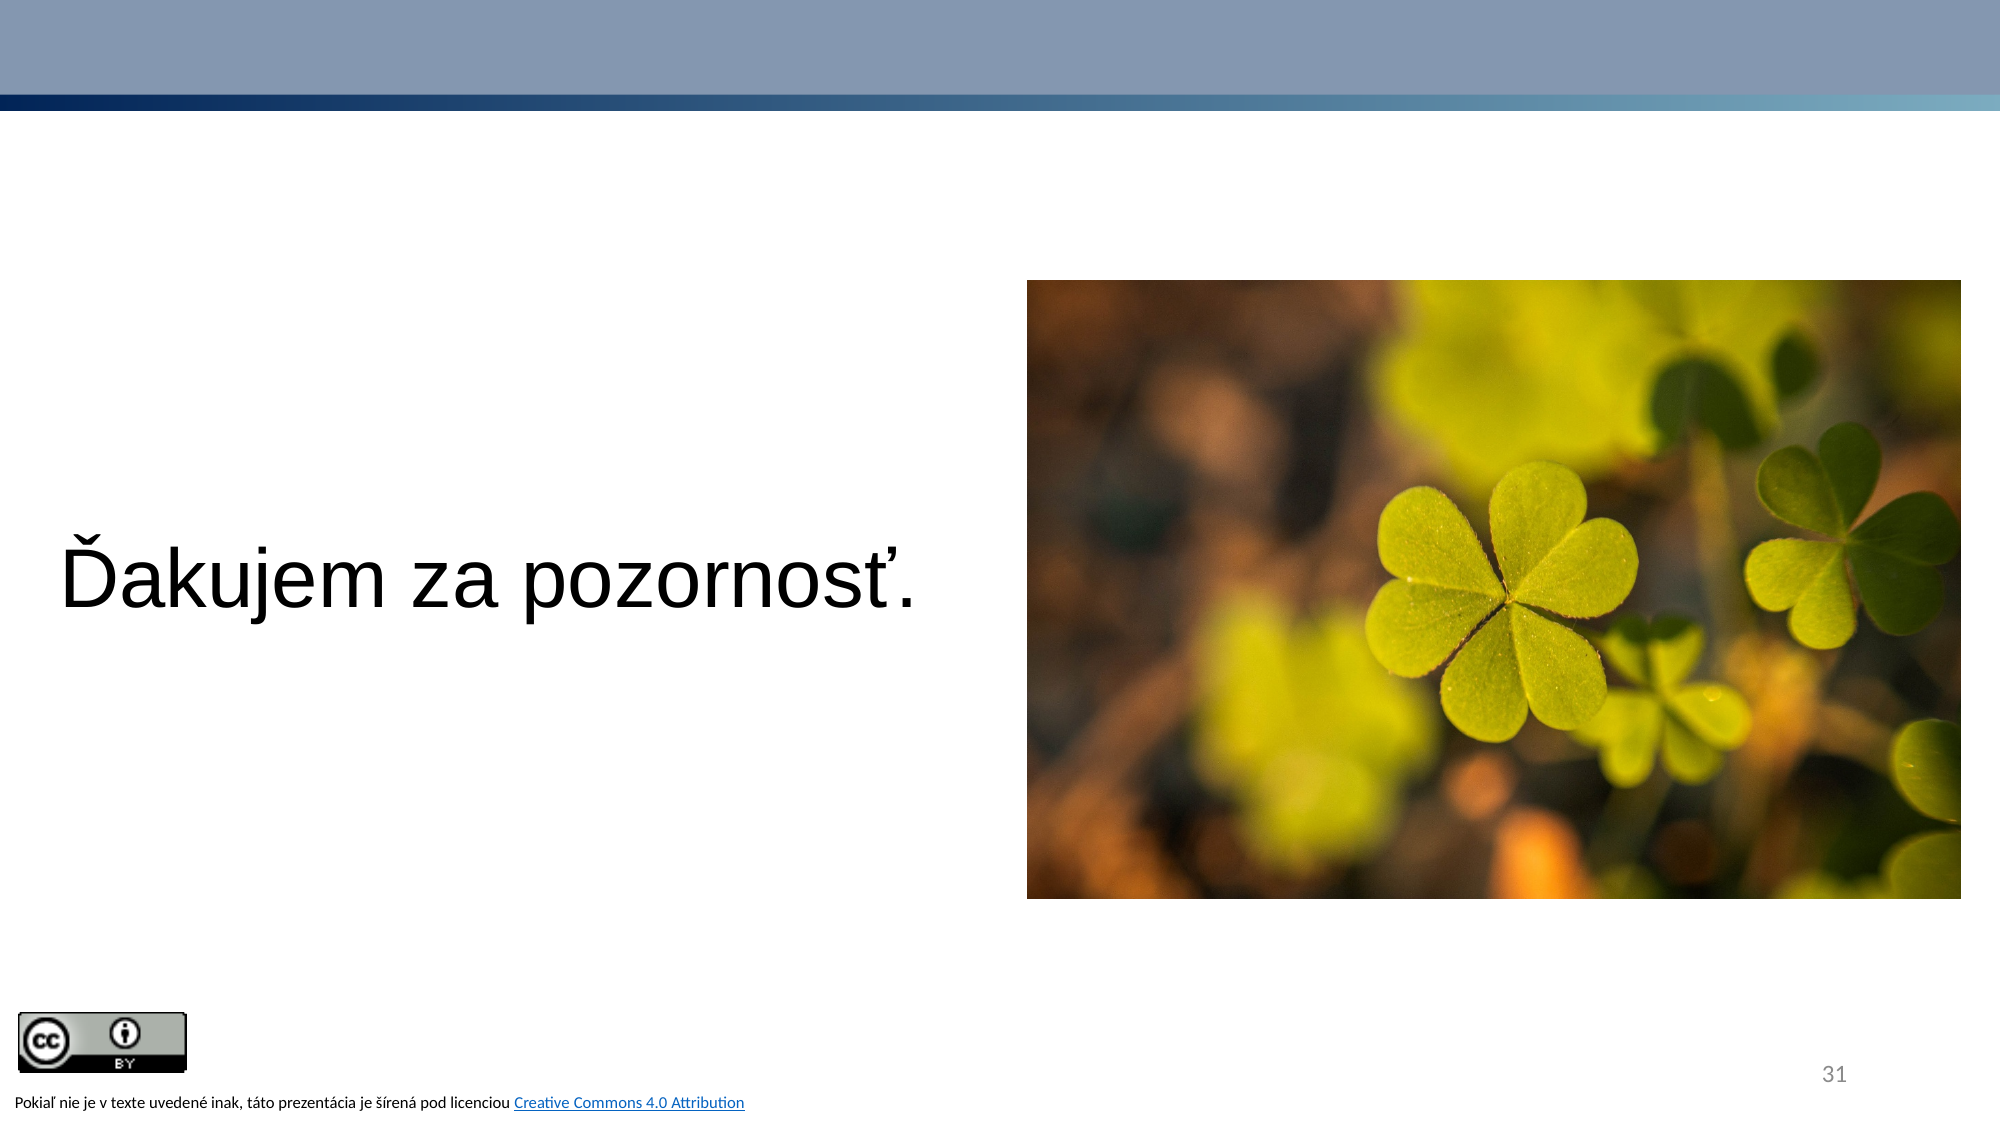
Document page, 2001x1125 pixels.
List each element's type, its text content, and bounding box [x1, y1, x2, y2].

text_box [0, 0, 2000, 96]
text_box Ďakujem za pozornosť. [44, 186, 1984, 984]
slide_number 31 [1412, 1042, 1863, 1103]
text_box [0, 96, 2000, 111]
picture [18, 1012, 187, 1073]
picture [1027, 280, 1961, 899]
text_box Pokiaľ nie je v texte uvedené inak, táto prezentácia je šírená pod licenciou Creative Commons 4.0 Attribution [0, 1084, 784, 1120]
